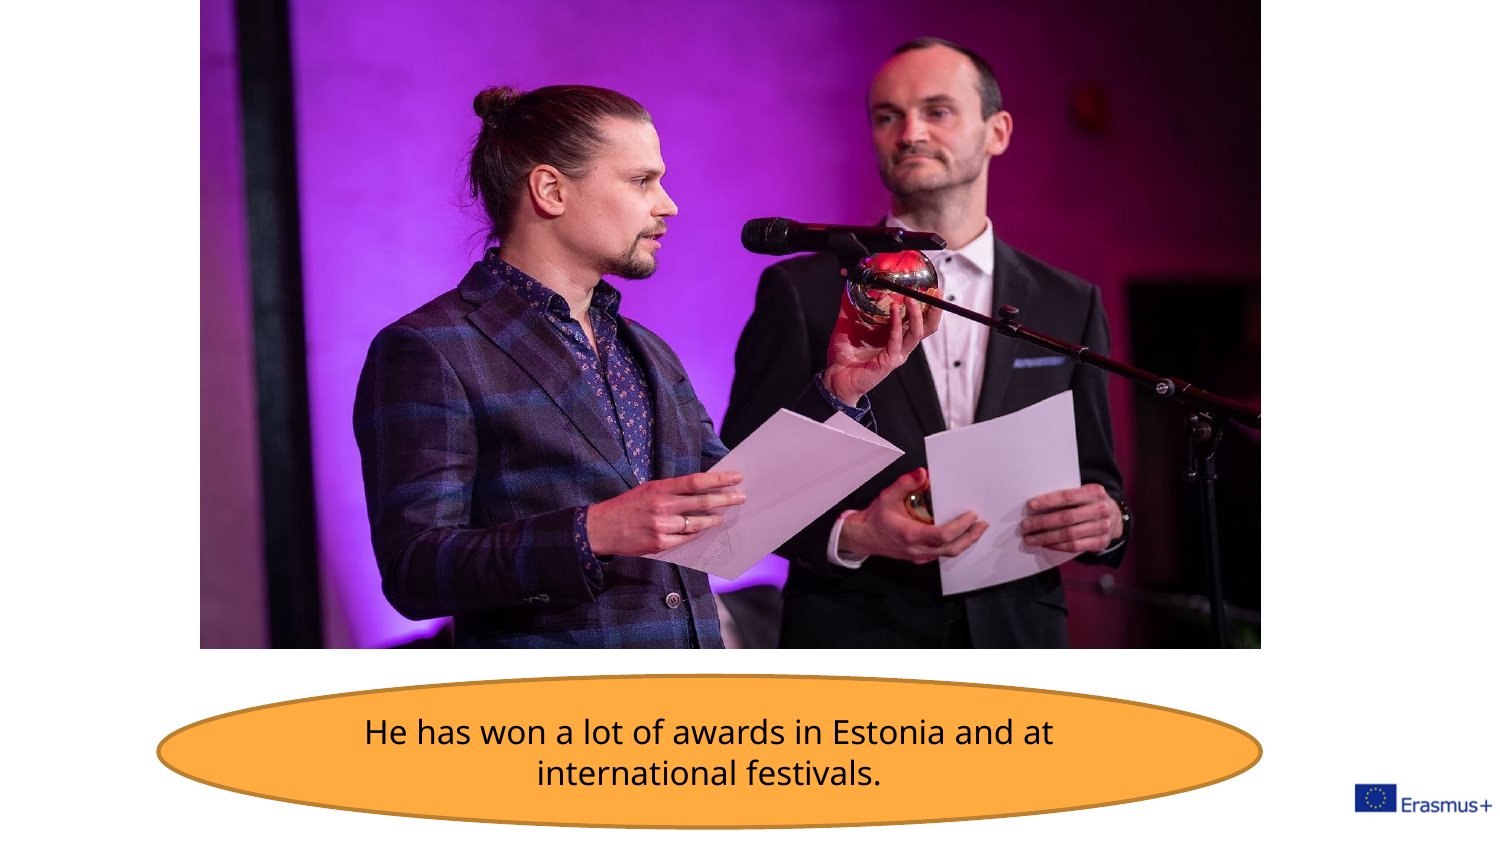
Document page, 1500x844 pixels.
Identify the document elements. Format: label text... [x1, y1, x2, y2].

text_box He has won a lot of awards in Estonia and at international festivals. [156, 673, 1263, 830]
picture [1347, 752, 1500, 844]
picture [200, 0, 1261, 650]
